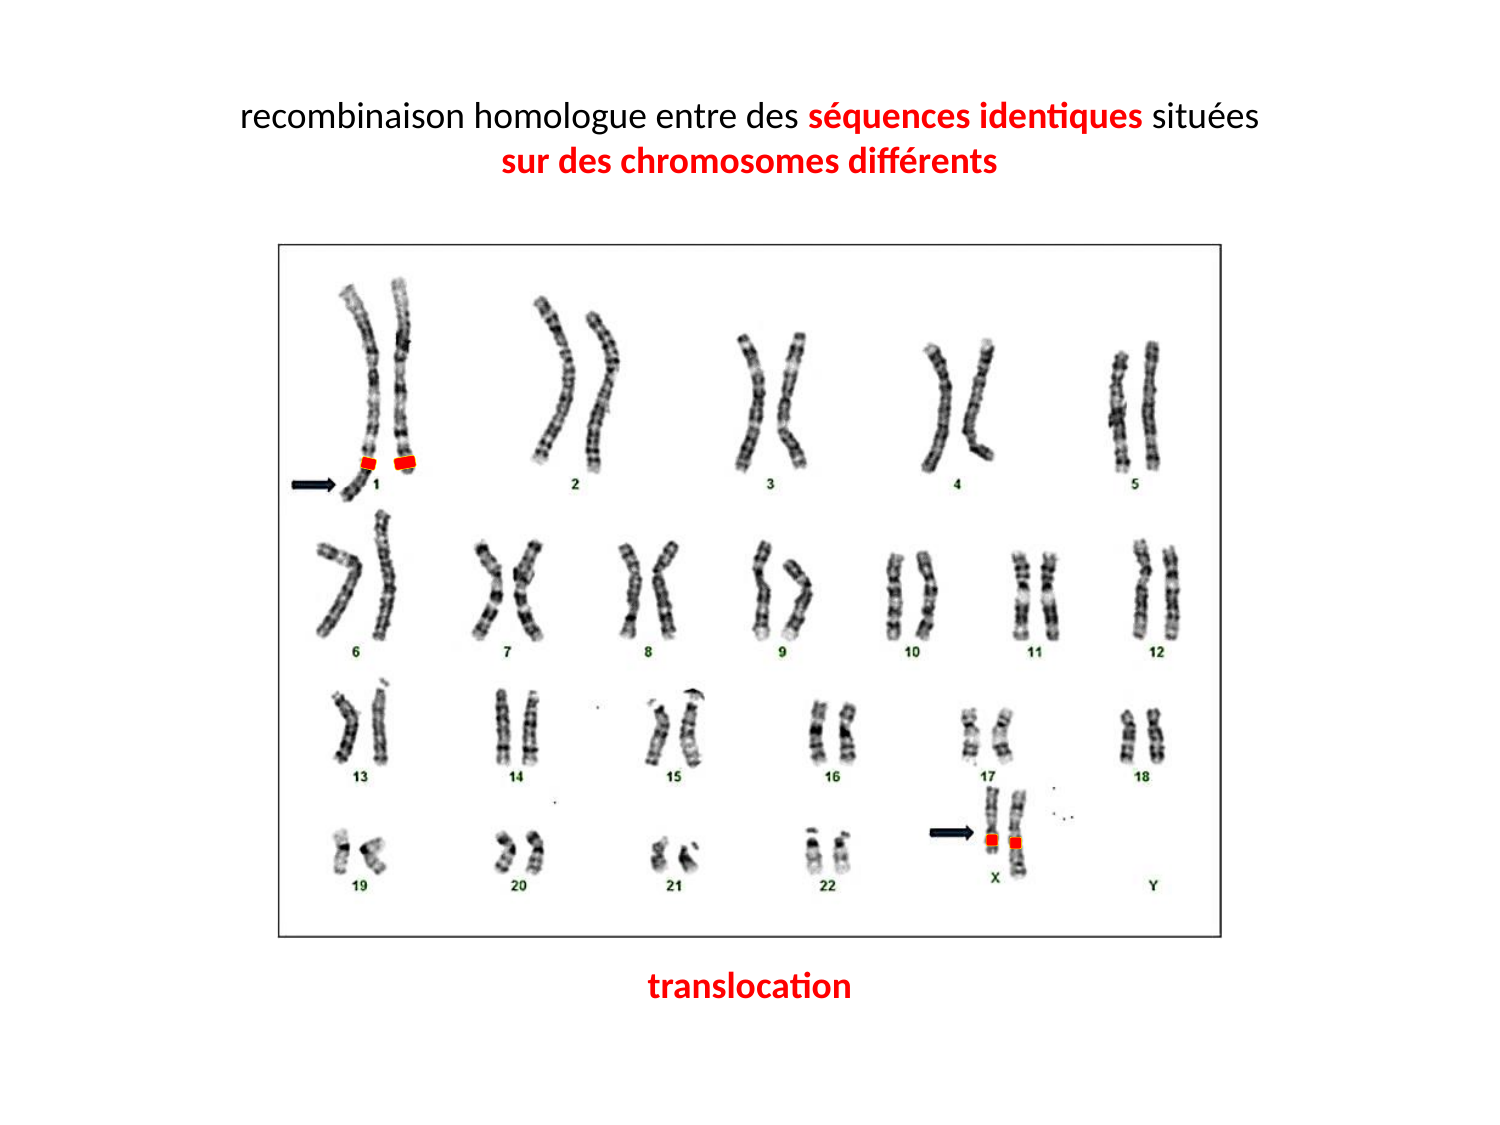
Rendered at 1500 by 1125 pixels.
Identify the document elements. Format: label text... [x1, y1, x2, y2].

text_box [277, 243, 1223, 1031]
text_box recombinaison homologue entre des séquences identiques situées sur des chromosomes différents [206, 83, 1294, 189]
